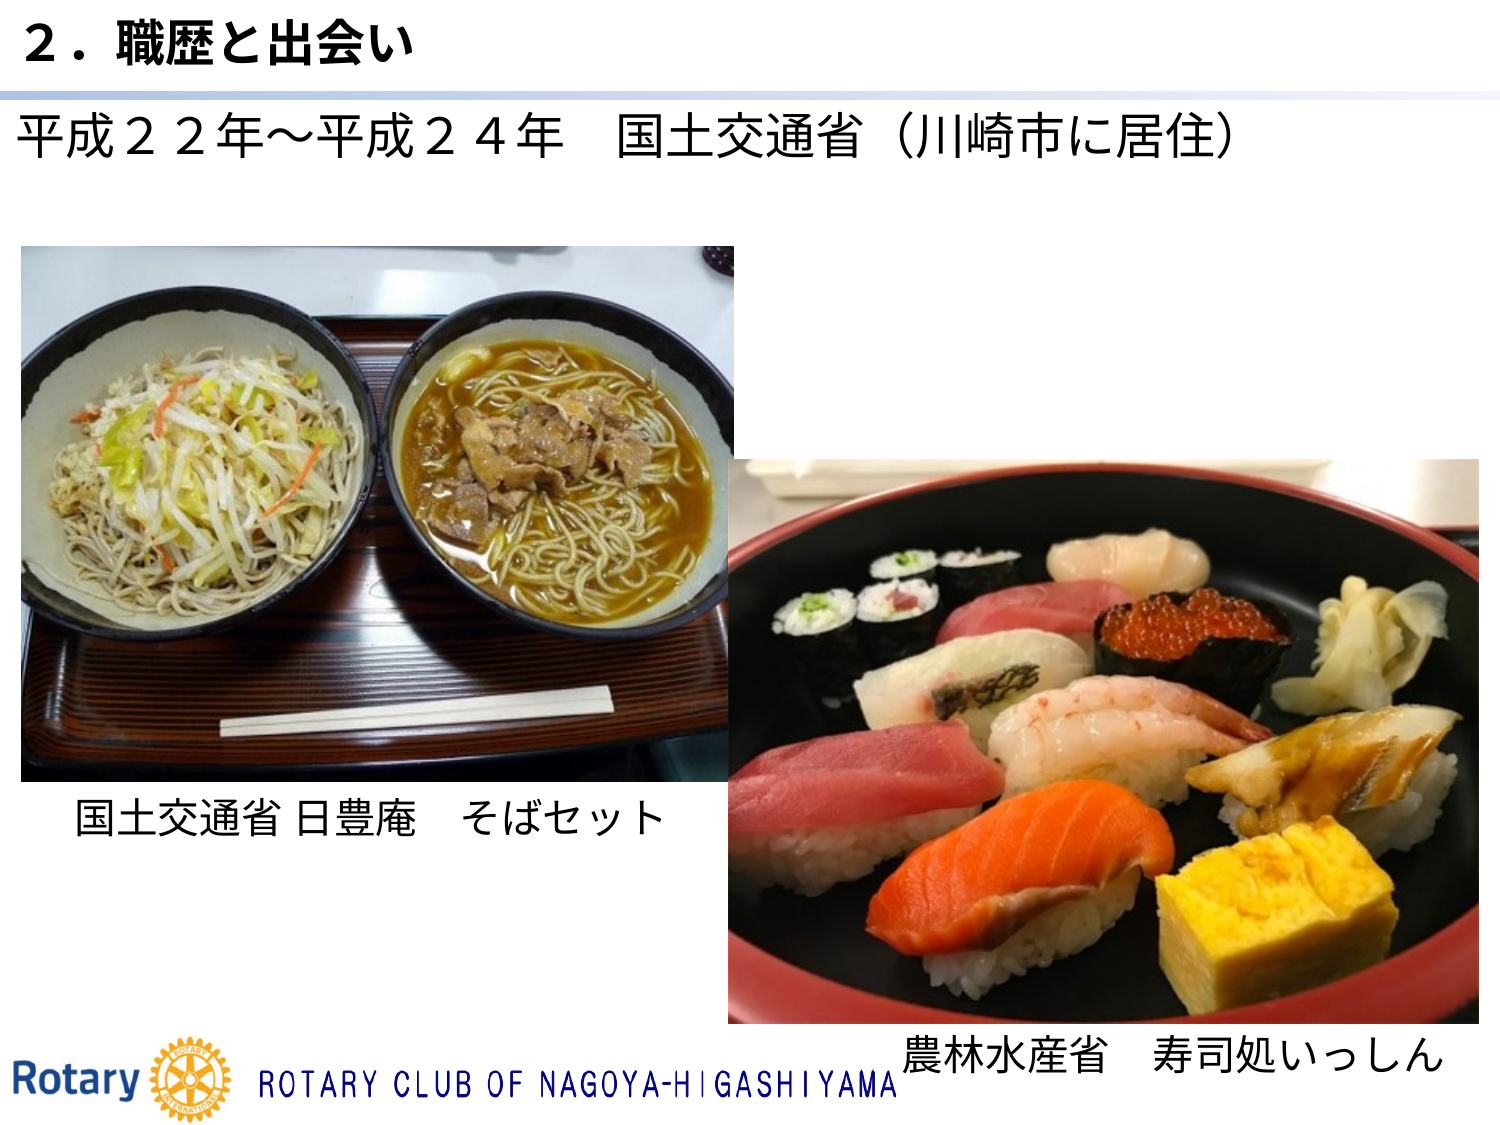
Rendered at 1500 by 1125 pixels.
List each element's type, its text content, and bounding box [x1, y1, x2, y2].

title ２．職歴と出会い [0, 0, 1500, 90]
text_box 平成２２年～平成２４年 国土交通省（川崎市に居住） [0, 101, 1500, 174]
picture [0, 1033, 904, 1125]
text_box 農林水産省 寿司処いっしん [886, 1023, 1485, 1090]
text_box 国土交通省 日豊庵 そばセット [59, 786, 728, 854]
picture [21, 246, 1479, 1024]
